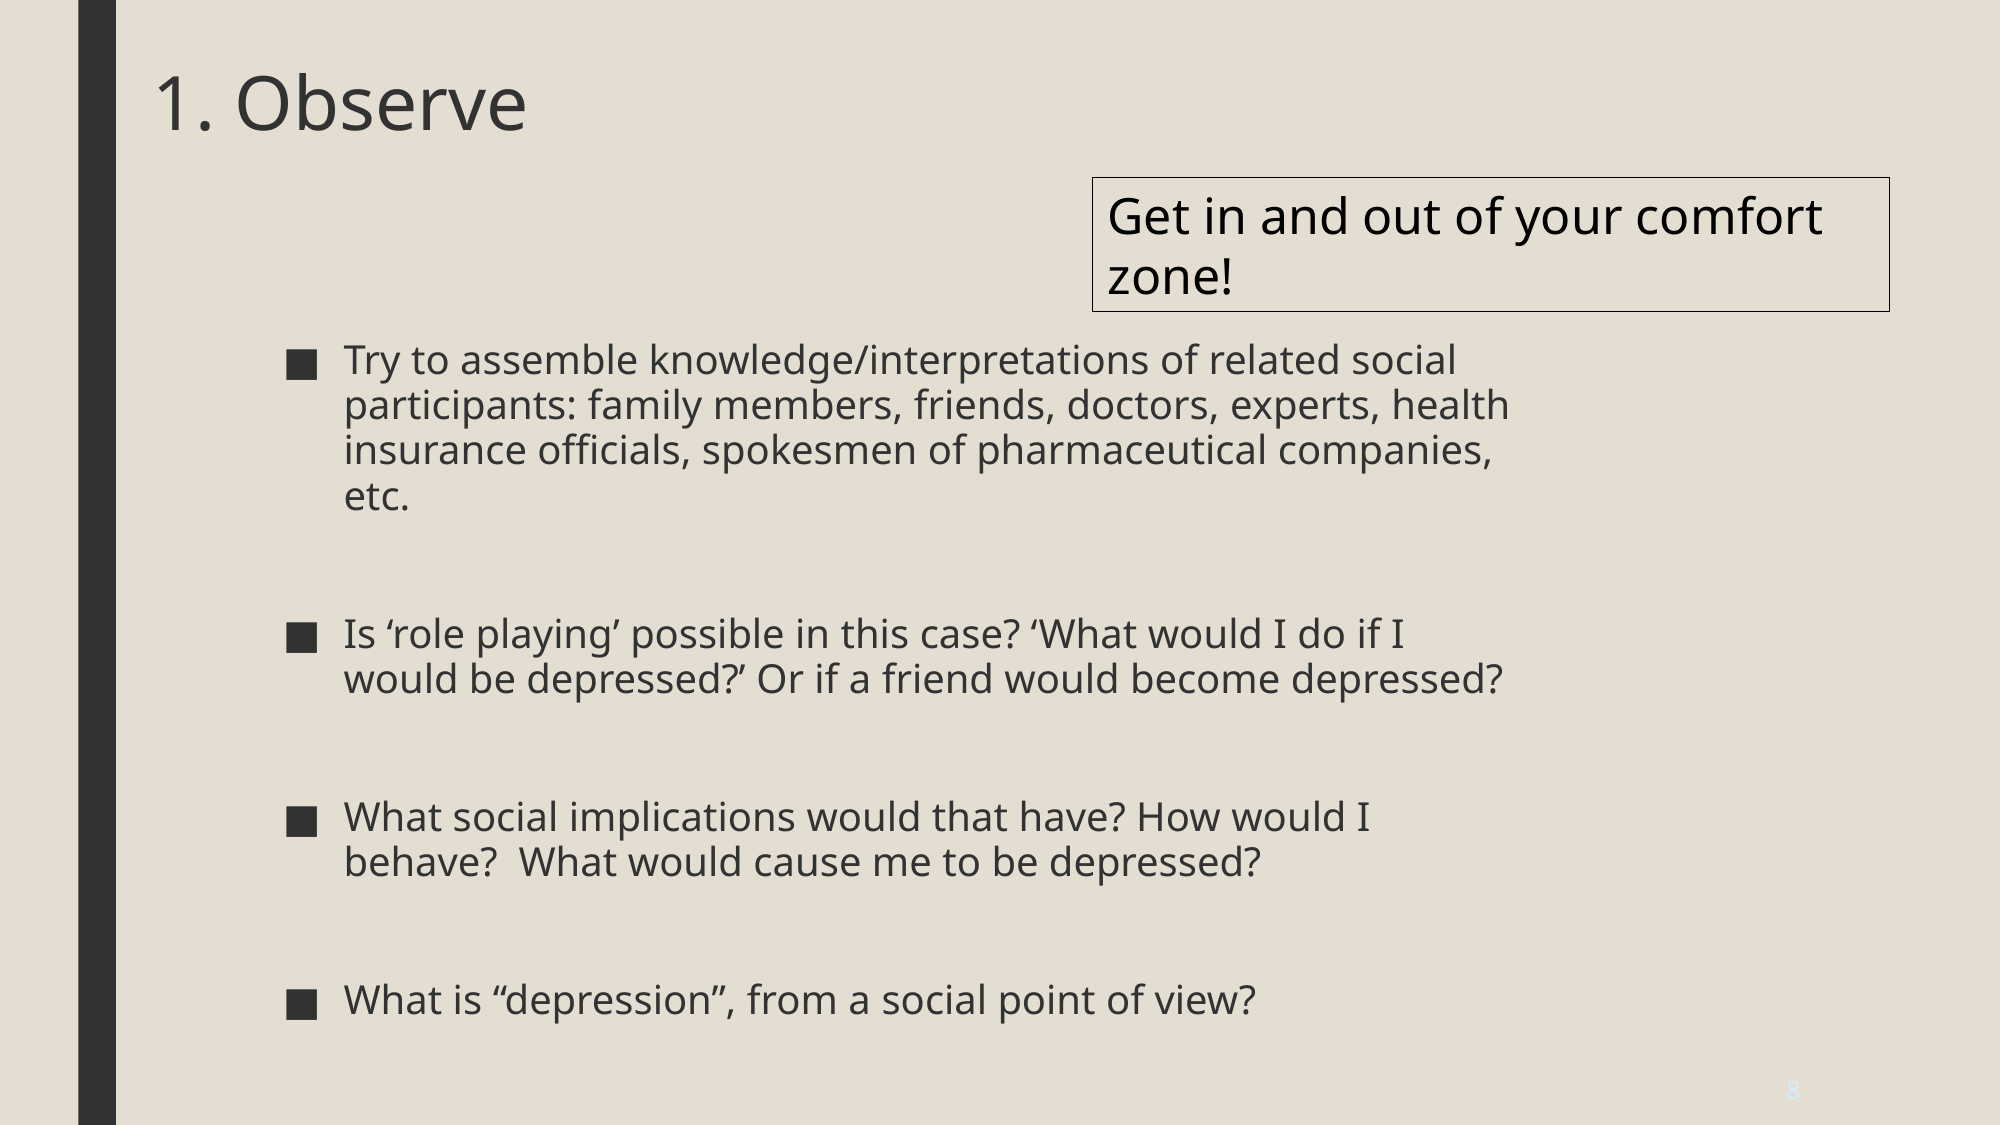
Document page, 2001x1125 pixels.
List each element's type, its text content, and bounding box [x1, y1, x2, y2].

slide_number 8 [1553, 1058, 1816, 1125]
title 1. Observe [137, 59, 1413, 178]
list Try to assemble knowledge/interpretations of related social participants: family members, friends, doctors, experts, health insurance officials, spokesmen of pharmaceutical companies, etc. Is ‘role playing’ possible in this case? ‘What would I do if I would be depressed?’ Or if a friend would become depressed? What social implications would that have? How would I behave? What would cause me to be depressed? What is “depression”, from a social point of view? [267, 331, 1531, 1043]
text_box Get in and out of your comfort zone! [1092, 177, 1890, 312]
